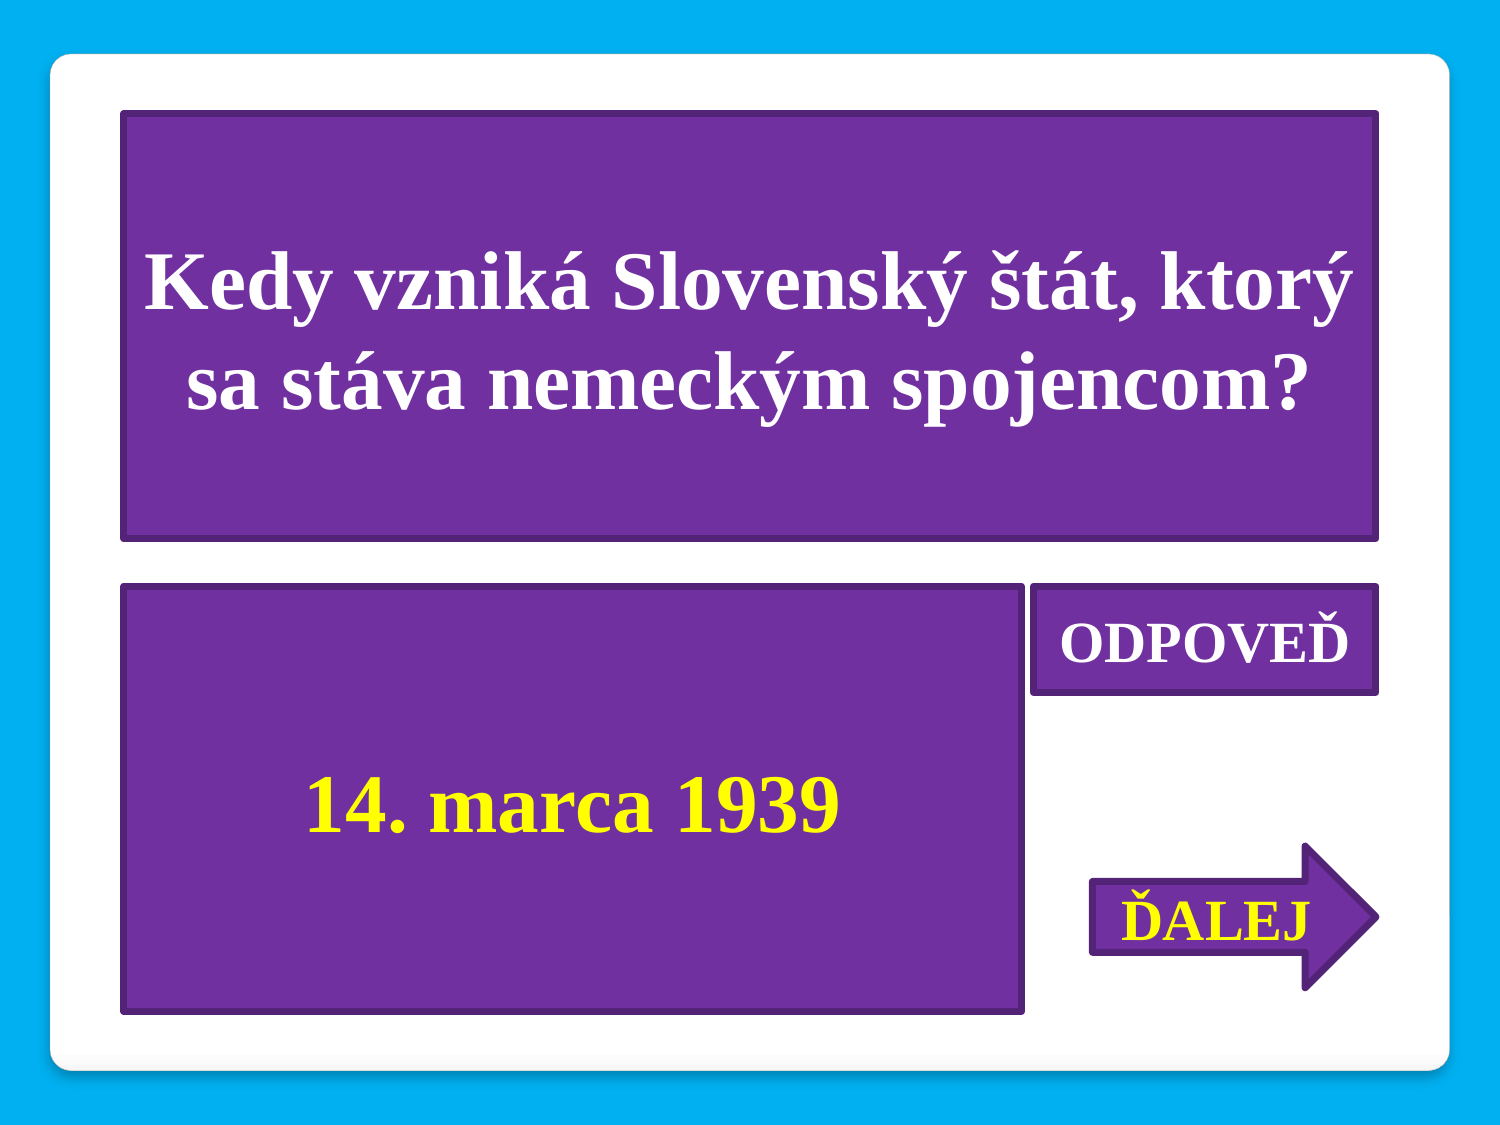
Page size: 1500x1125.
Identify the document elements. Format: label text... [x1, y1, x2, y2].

text_box Kedy vzniká Slovenský štát, ktorý sa stáva nemeckým spojencom? [120, 110, 1379, 542]
text_box 14. marca 1939 [120, 583, 1025, 1015]
text_box ĎALEJ [1088, 842, 1380, 992]
text_box ODPOVEĎ [1030, 583, 1379, 696]
